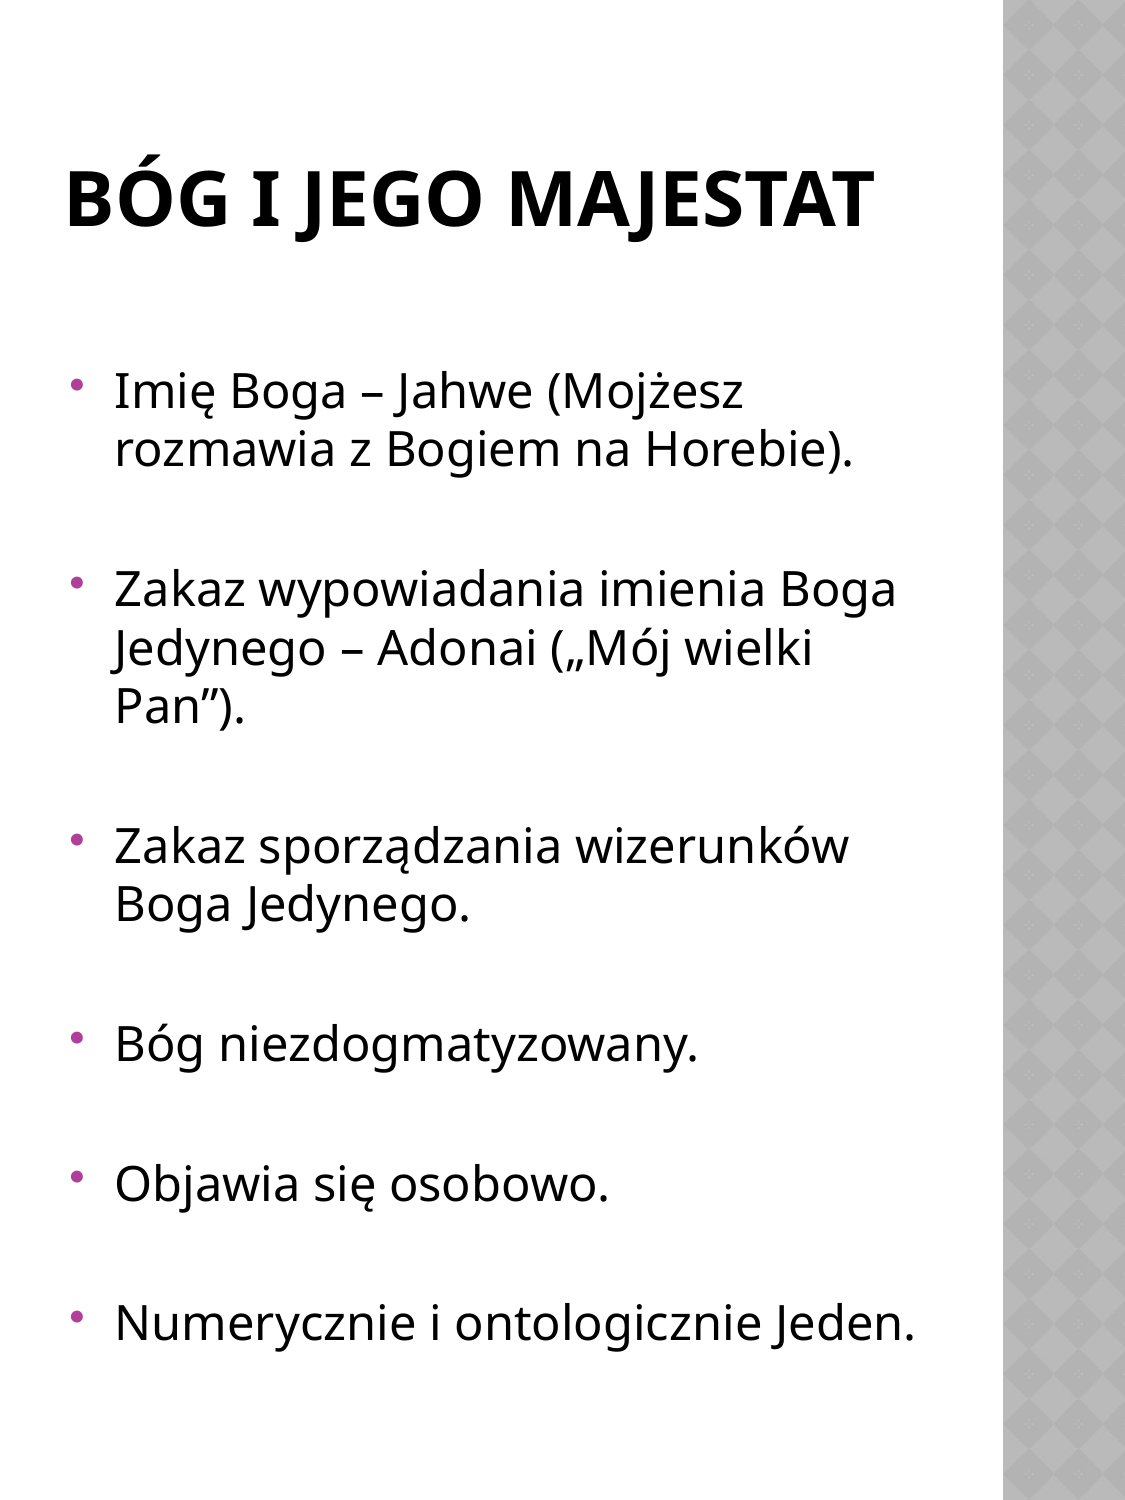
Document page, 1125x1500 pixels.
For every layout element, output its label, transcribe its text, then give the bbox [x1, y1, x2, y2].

title Bóg i Jego majestat [56, 69, 947, 243]
list Imię Boga – Jahwe (Mojżesz rozmawia z Bogiem na Horebie). Zakaz wypowiadania imienia Boga Jedynego – Adonai („Mój wielki Pan”). Zakaz sporządzania wizerunków Boga Jedynego. Bóg niezdogmatyzowany. Objawia się osobowo. Numerycznie i ontologicznie Jeden. [56, 352, 947, 1412]
